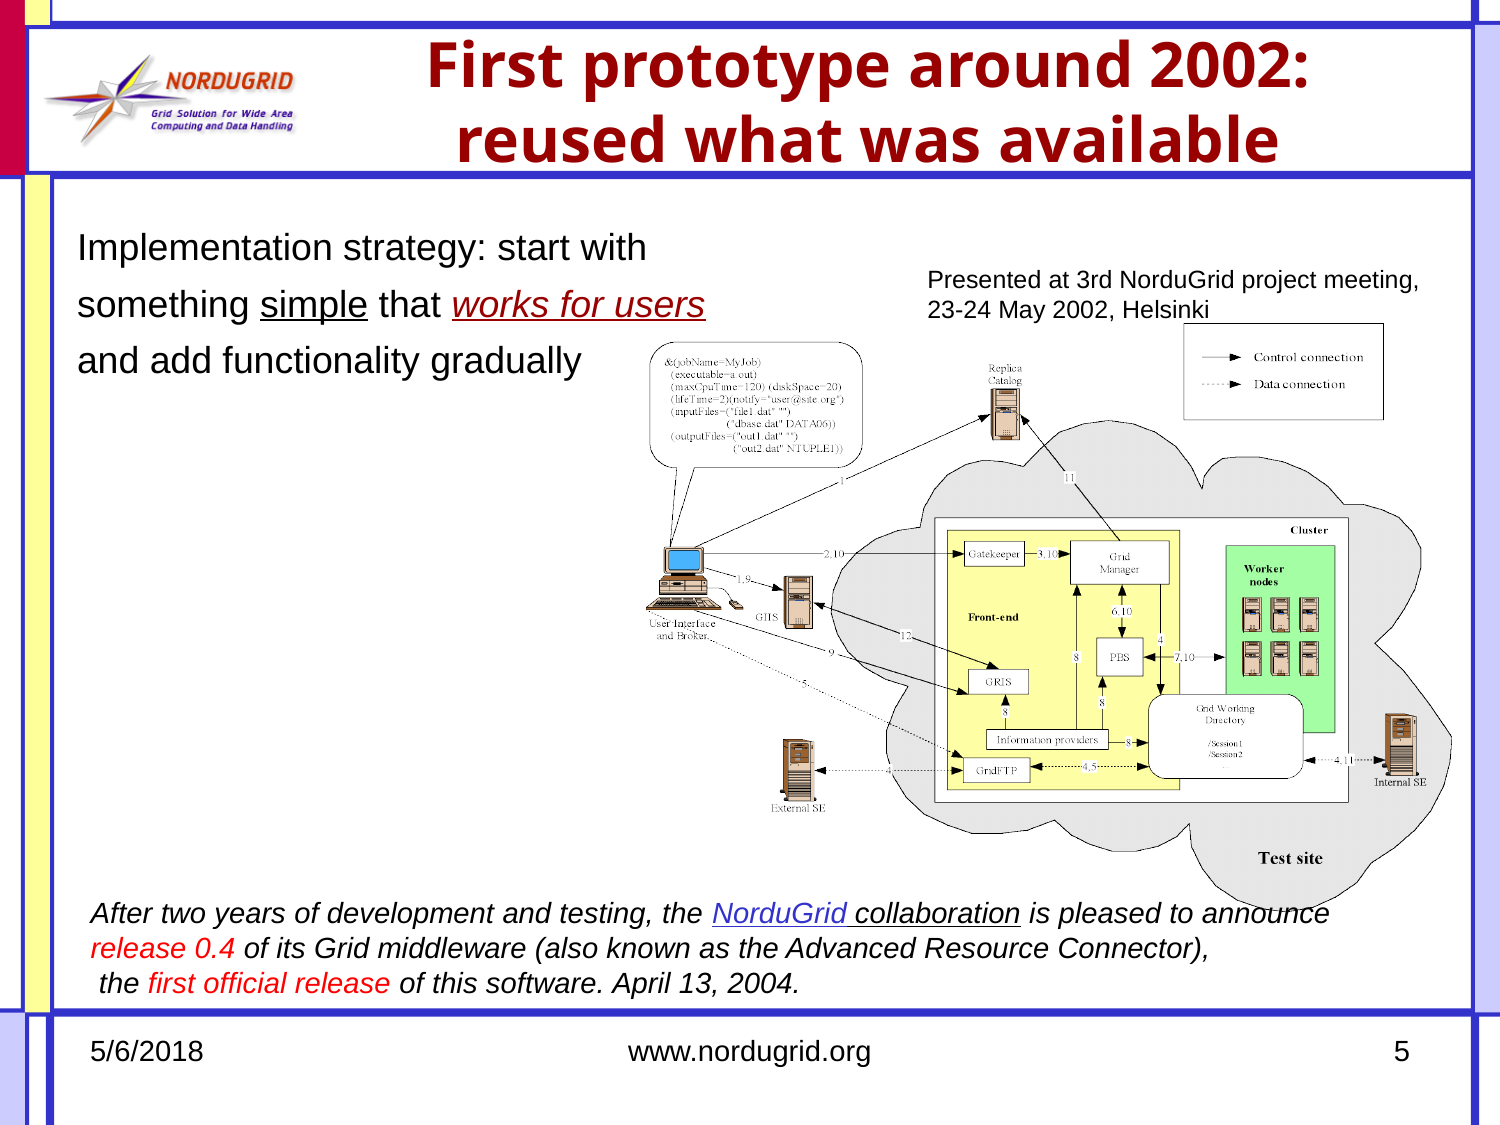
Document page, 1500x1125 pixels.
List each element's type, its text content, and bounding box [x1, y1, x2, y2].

title First prototype around 2002: reused what was available [324, 62, 1428, 138]
footer www.nordugrid.org [512, 1024, 988, 1103]
picture [40, 49, 300, 148]
slide_number 5 [1074, 1024, 1426, 1103]
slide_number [74, 1024, 426, 1103]
text_box Implementation strategy: start with something simple that works for users and add functionality gradually [62, 203, 725, 389]
text_box Presented at 3rd NorduGrid project meeting, 23-24 May 2002, Helsinki [912, 255, 1475, 331]
text_box After two years of development and testing, the NorduGrid collaboration is pleased to announce release 0.4 of its Grid middleware (also known as the Advanced Resource Connector), the first official release of this software. April 13, 2004. [75, 887, 1355, 1008]
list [637, 323, 1453, 912]
